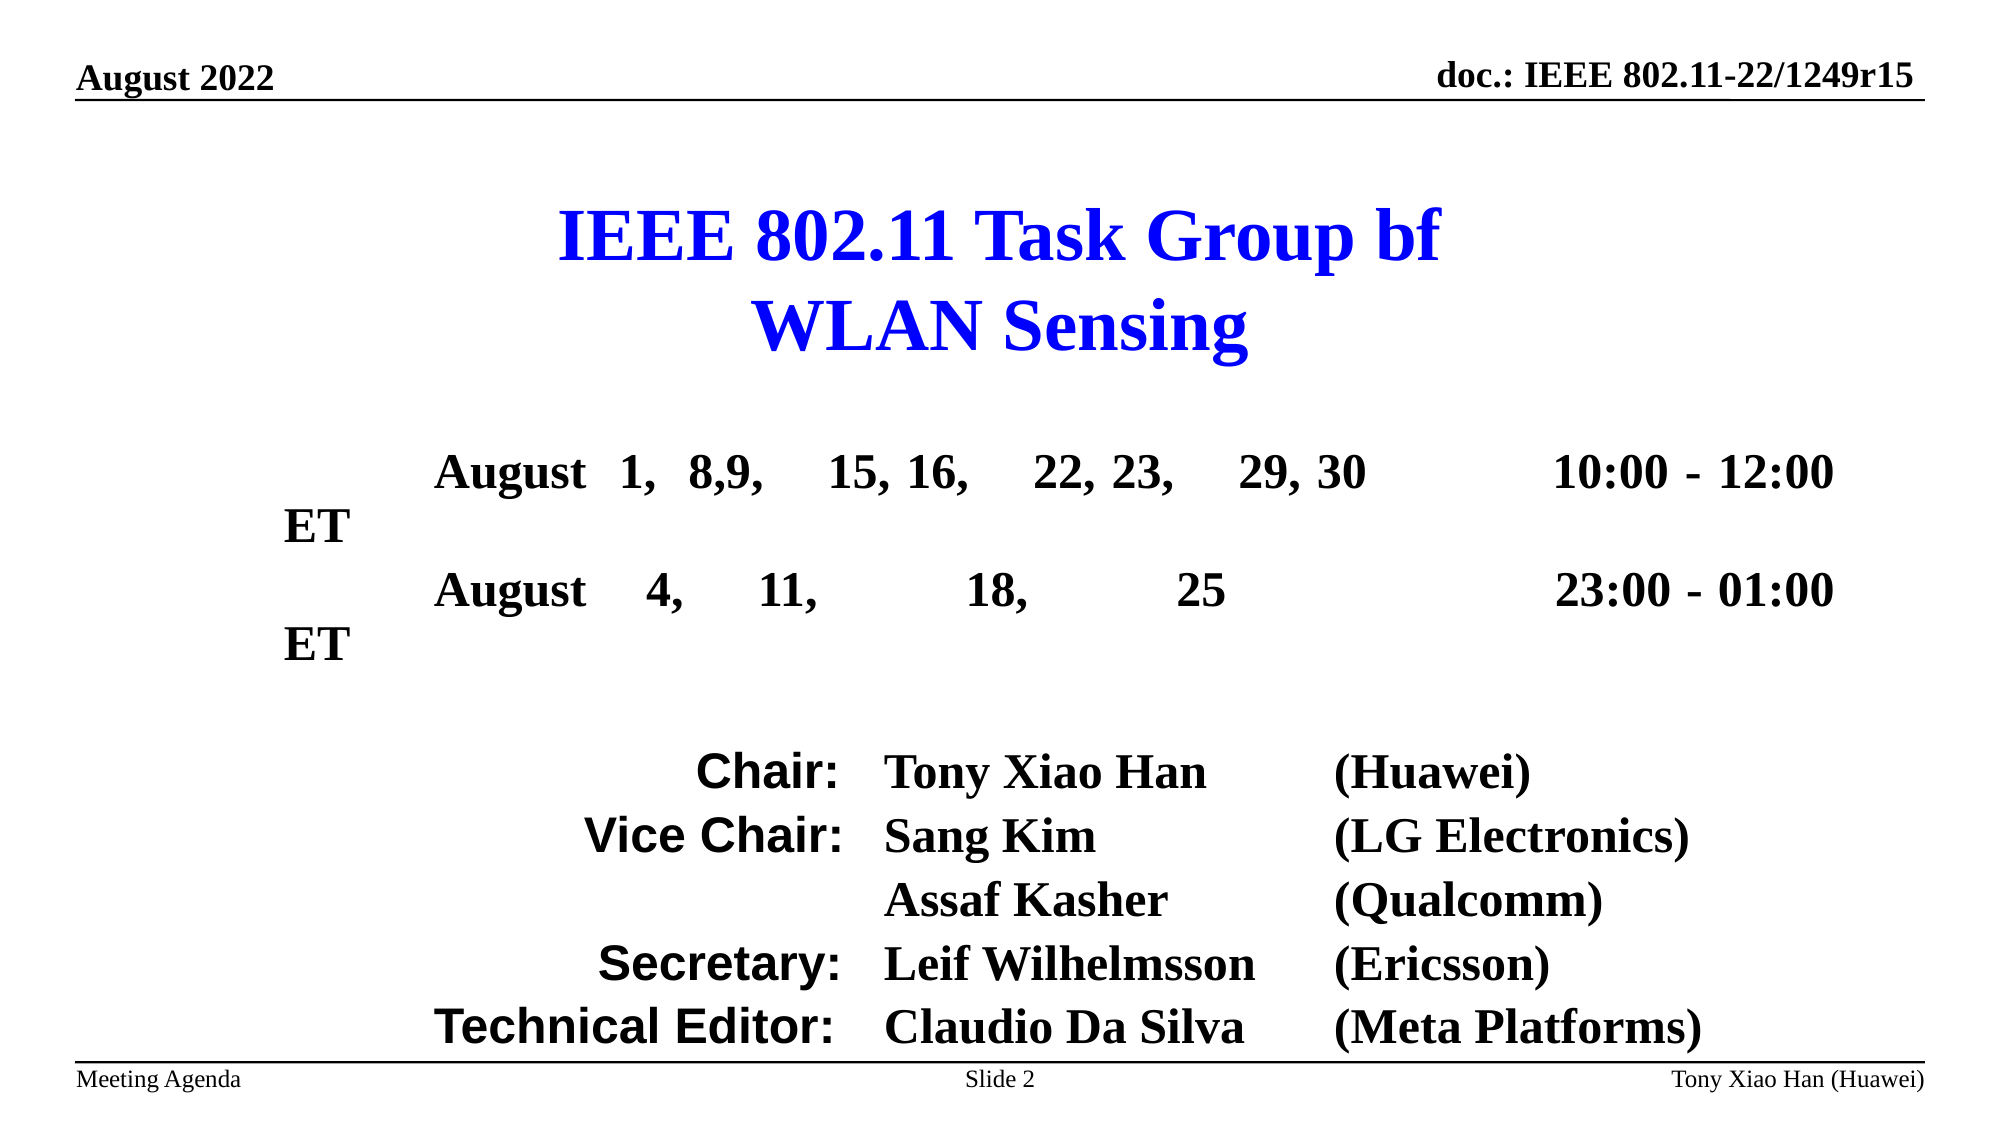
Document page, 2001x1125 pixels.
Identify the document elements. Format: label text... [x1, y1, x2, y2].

title IEEE 802.11 Task Group bf WLAN Sensing [75, 212, 1925, 388]
list August 1, 8,9, 15, 16, 22, 23, 29, 30 10:00 - 12:00 ET August 4, 11, 18, 25 23:00 - 01:00 ET Chair: Tony Xiao Han (Huawei) Vice Chair: Sang Kim (LG Electronics) Assaf Kasher (Qualcomm) Secretary: Leif Wilhelmsson (Ericsson) Technical Editor: Claudio Da Silva (Meta Platforms) [212, 437, 1850, 988]
